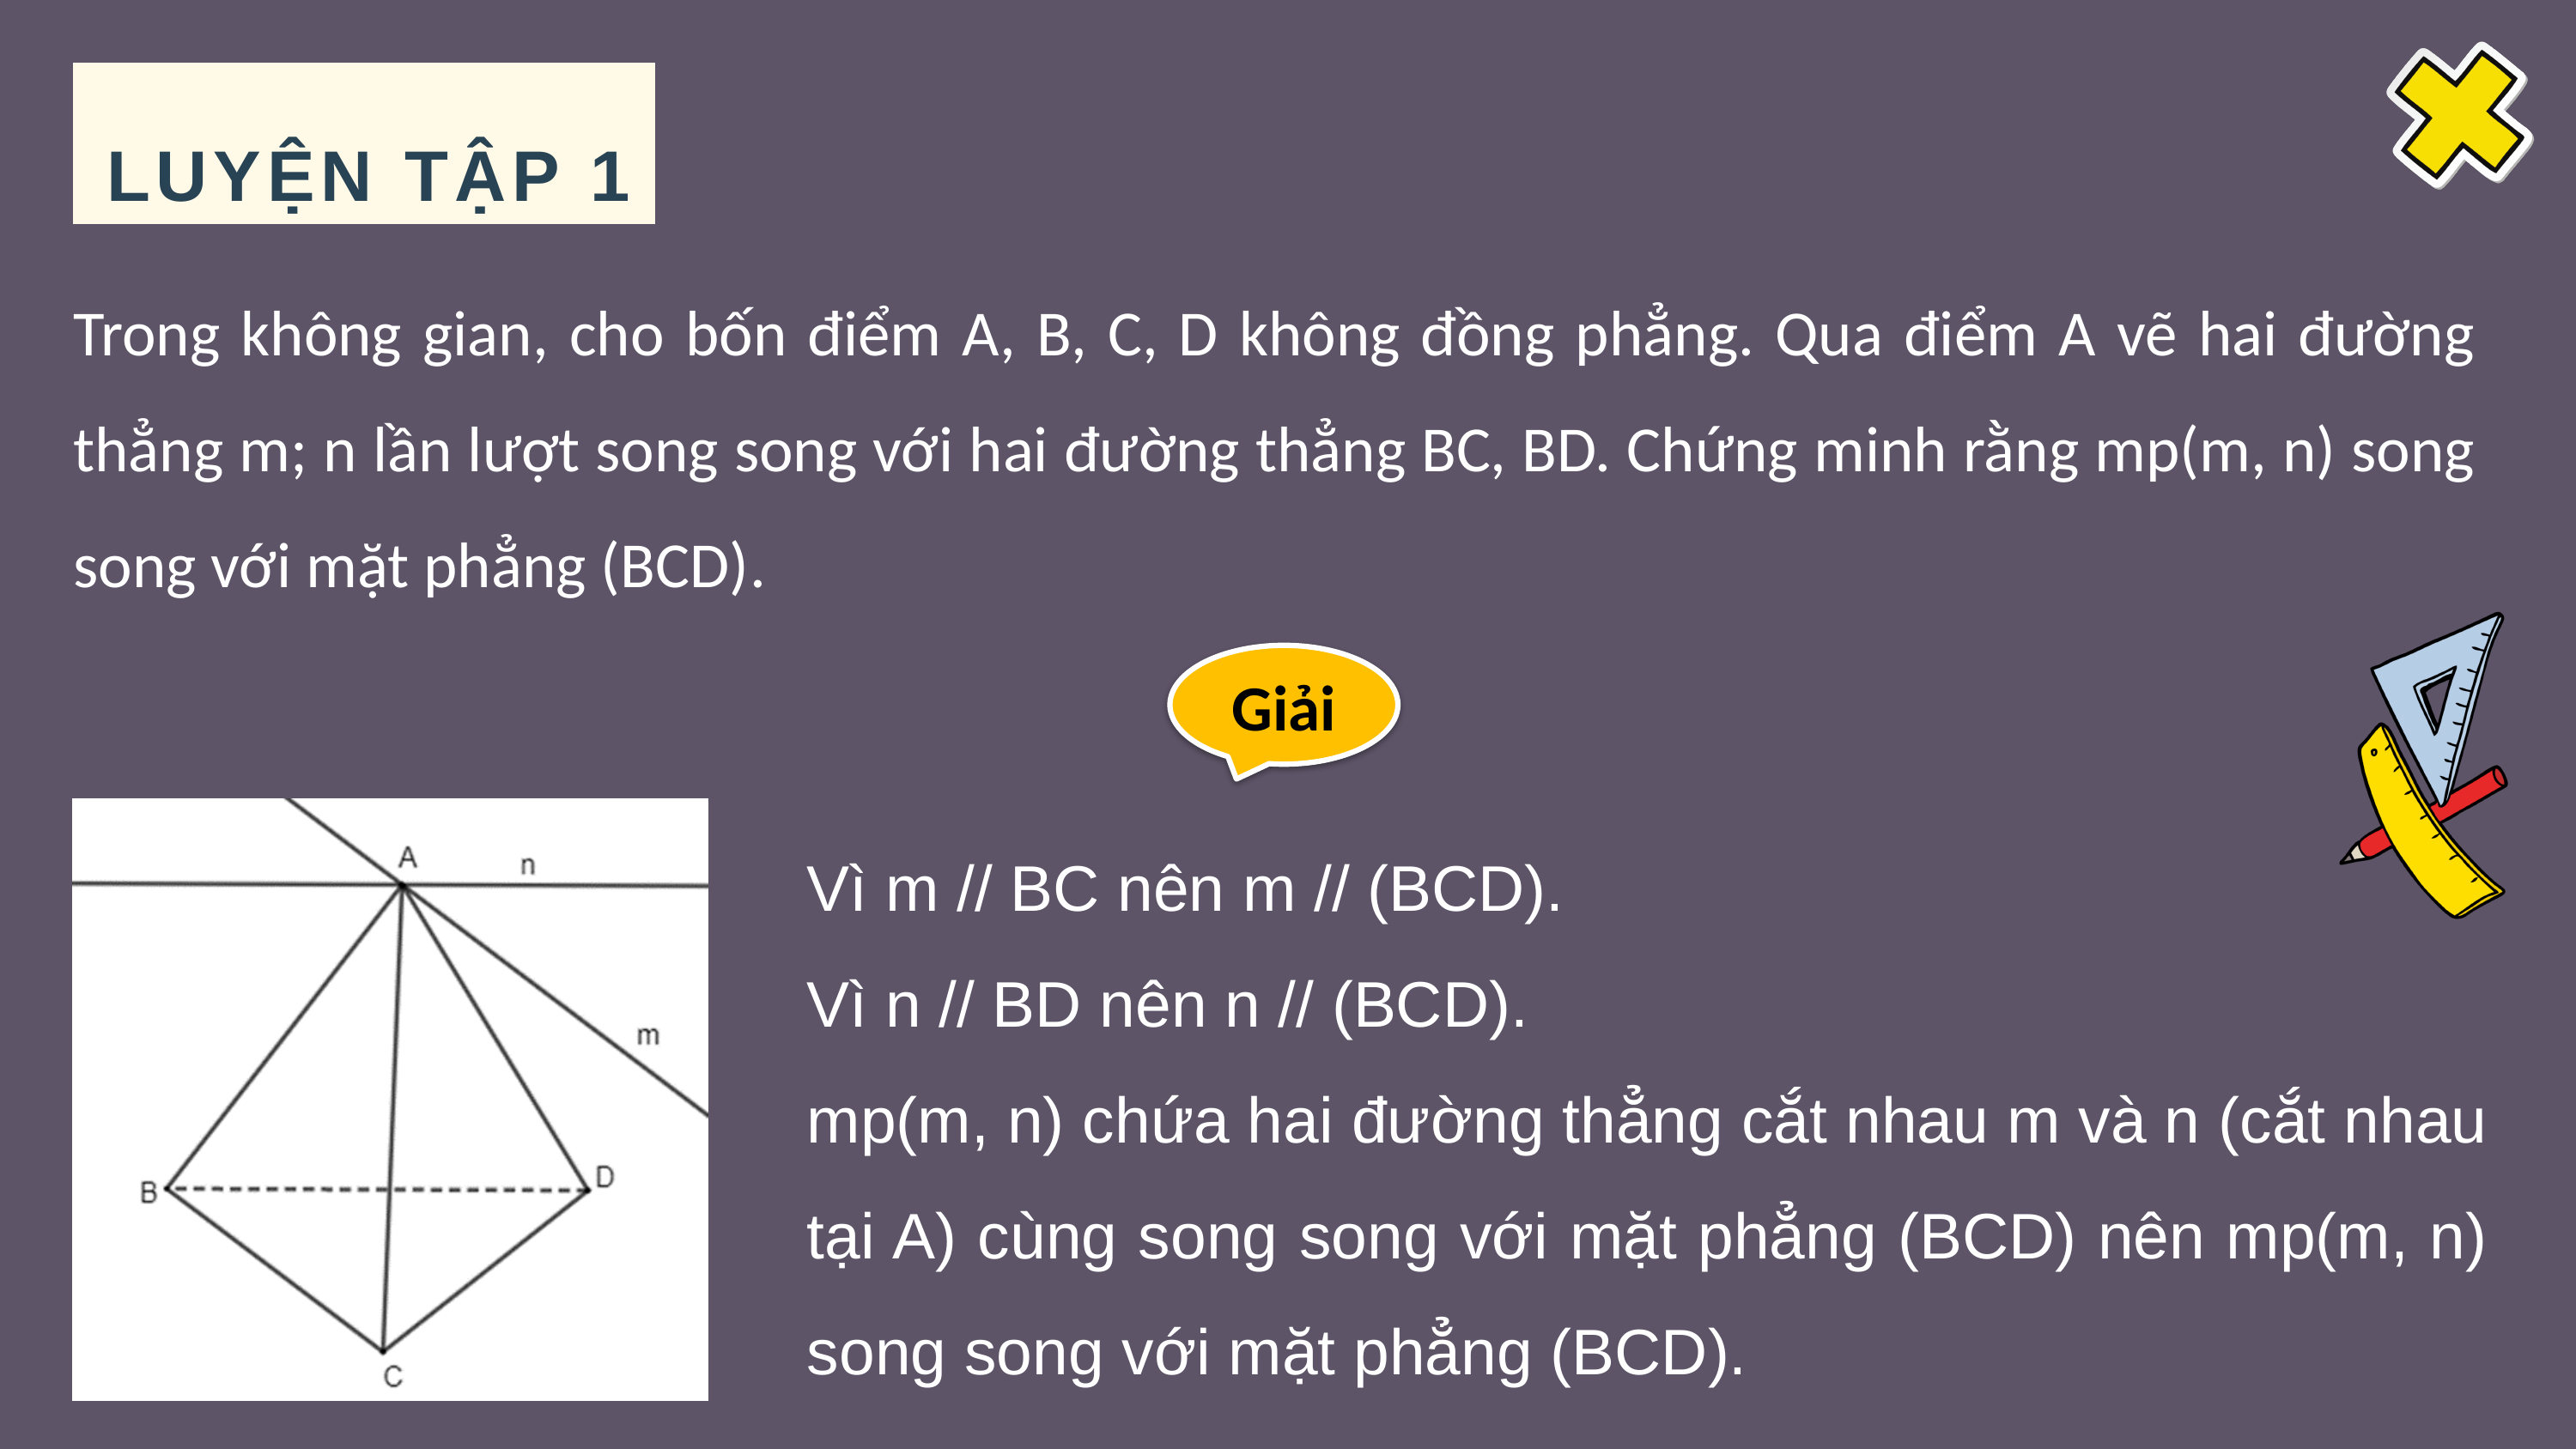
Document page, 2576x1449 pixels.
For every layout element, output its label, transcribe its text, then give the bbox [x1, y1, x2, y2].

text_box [0, 26, 655, 224]
text_box Vì m // BC nên m // (BCD). Vì n // BD nên n // (BCD). mp(m, n) chứa hai đường thẳng cắt nhau m và n (cắt nhau tại A) cùng song song với mặt phẳng (BCD) nên mp(m, n) song song với mặt phẳng (BCD). [793, 802, 2501, 1395]
text_box Giải [1167, 642, 1401, 782]
picture [72, 797, 709, 1401]
picture [2383, 38, 2538, 194]
text_box Trong không gian, cho bốn điểm A, B, C, D không đồng phẳng. Qua điểm A vẽ hai đường thẳng m; n lần lượt song song với hai đường thẳng BC, BD. Chứng minh rằng mp(m, n) song song với mặt phẳng (BCD). [60, 246, 2490, 607]
picture [2272, 611, 2576, 932]
